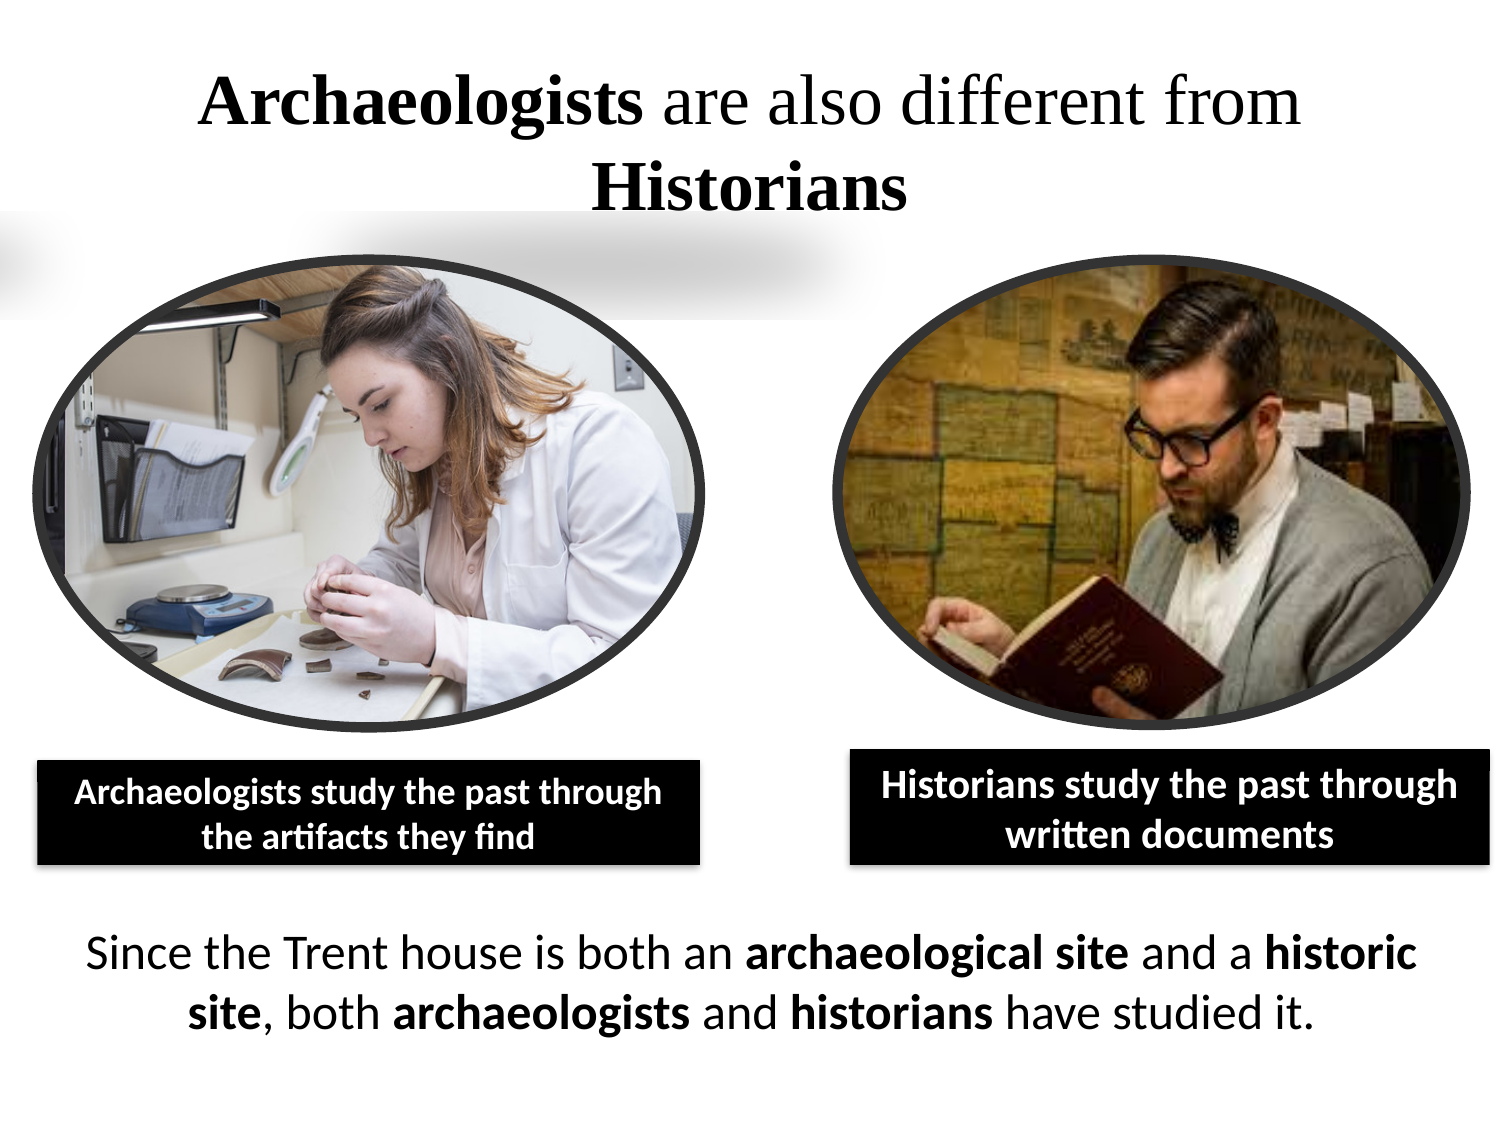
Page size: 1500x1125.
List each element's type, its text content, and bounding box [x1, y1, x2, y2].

text_box Historians study the past through written documents [849, 749, 1490, 865]
title Archaeologists are also different from Historians [75, 45, 1425, 233]
picture [837, 259, 1466, 726]
picture [37, 259, 701, 728]
text_box Archaeologists study the past through the artifacts they find [37, 760, 700, 865]
text_box Since the Trent house is both an archaeological site and a historic site, both archaeologists and historians have studied it. [37, 912, 1466, 1048]
